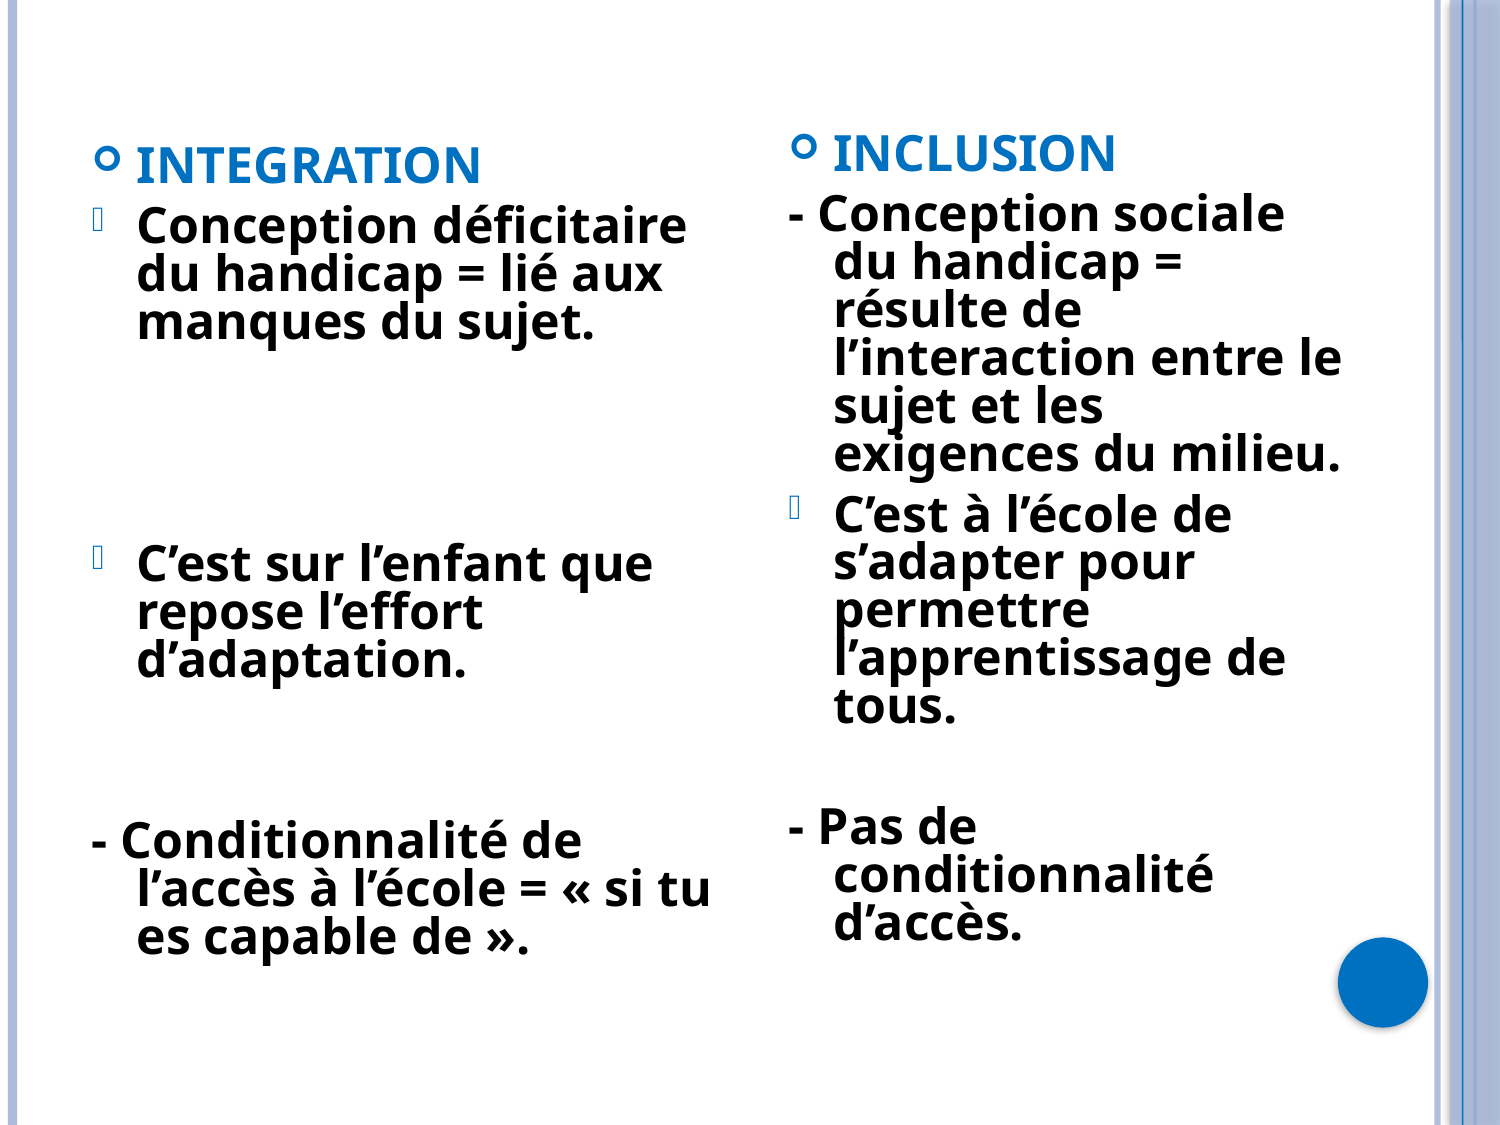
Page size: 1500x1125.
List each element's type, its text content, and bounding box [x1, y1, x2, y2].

list INCLUSION - Conception sociale du handicap = résulte de l’interaction entre le sujet et les exigences du milieu. C’est à l’école de s’adapter pour permettre l’apprentissage de tous. - Pas de conditionnalité d’accès. [773, 125, 1377, 1012]
list INTEGRATION Conception déficitaire du handicap = lié aux manques du sujet. C’est sur l’enfant que repose l’effort d’adaptation. - Conditionnalité de l’accès à l’école = « si tu es capable de ». [76, 136, 739, 1000]
